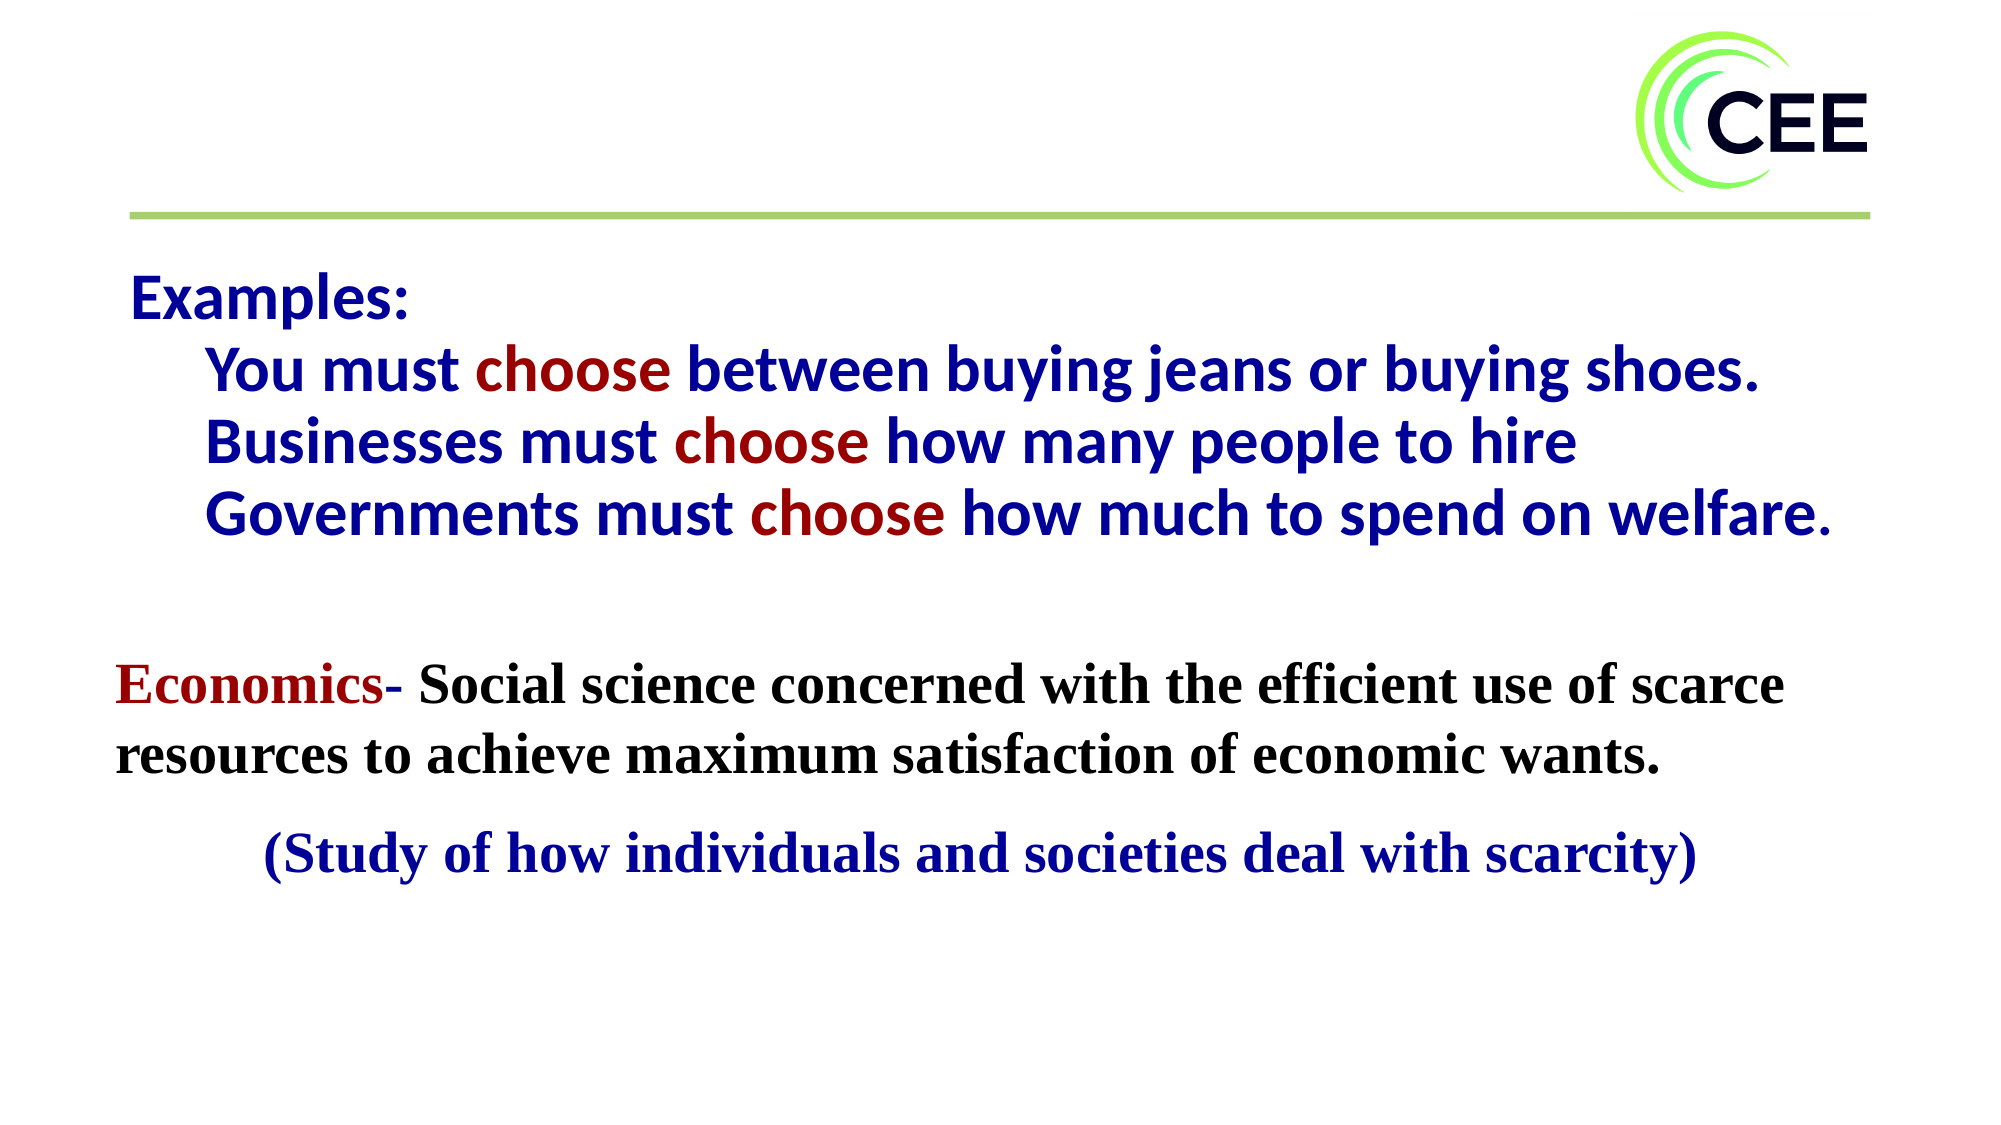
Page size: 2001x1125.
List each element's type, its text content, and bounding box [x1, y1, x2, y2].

picture [1630, 11, 1872, 212]
list Examples: You must choose between buying jeans or buying shoes. Businesses must choose how many people to hire Governments must choose how much to spend on welfare. [122, 254, 1878, 1035]
text_box Economics- Social science concerned with the efficient use of scarce resources to achieve maximum satisfaction of economic wants. (Study of how individuals and societies deal with scarcity) [100, 645, 1877, 884]
